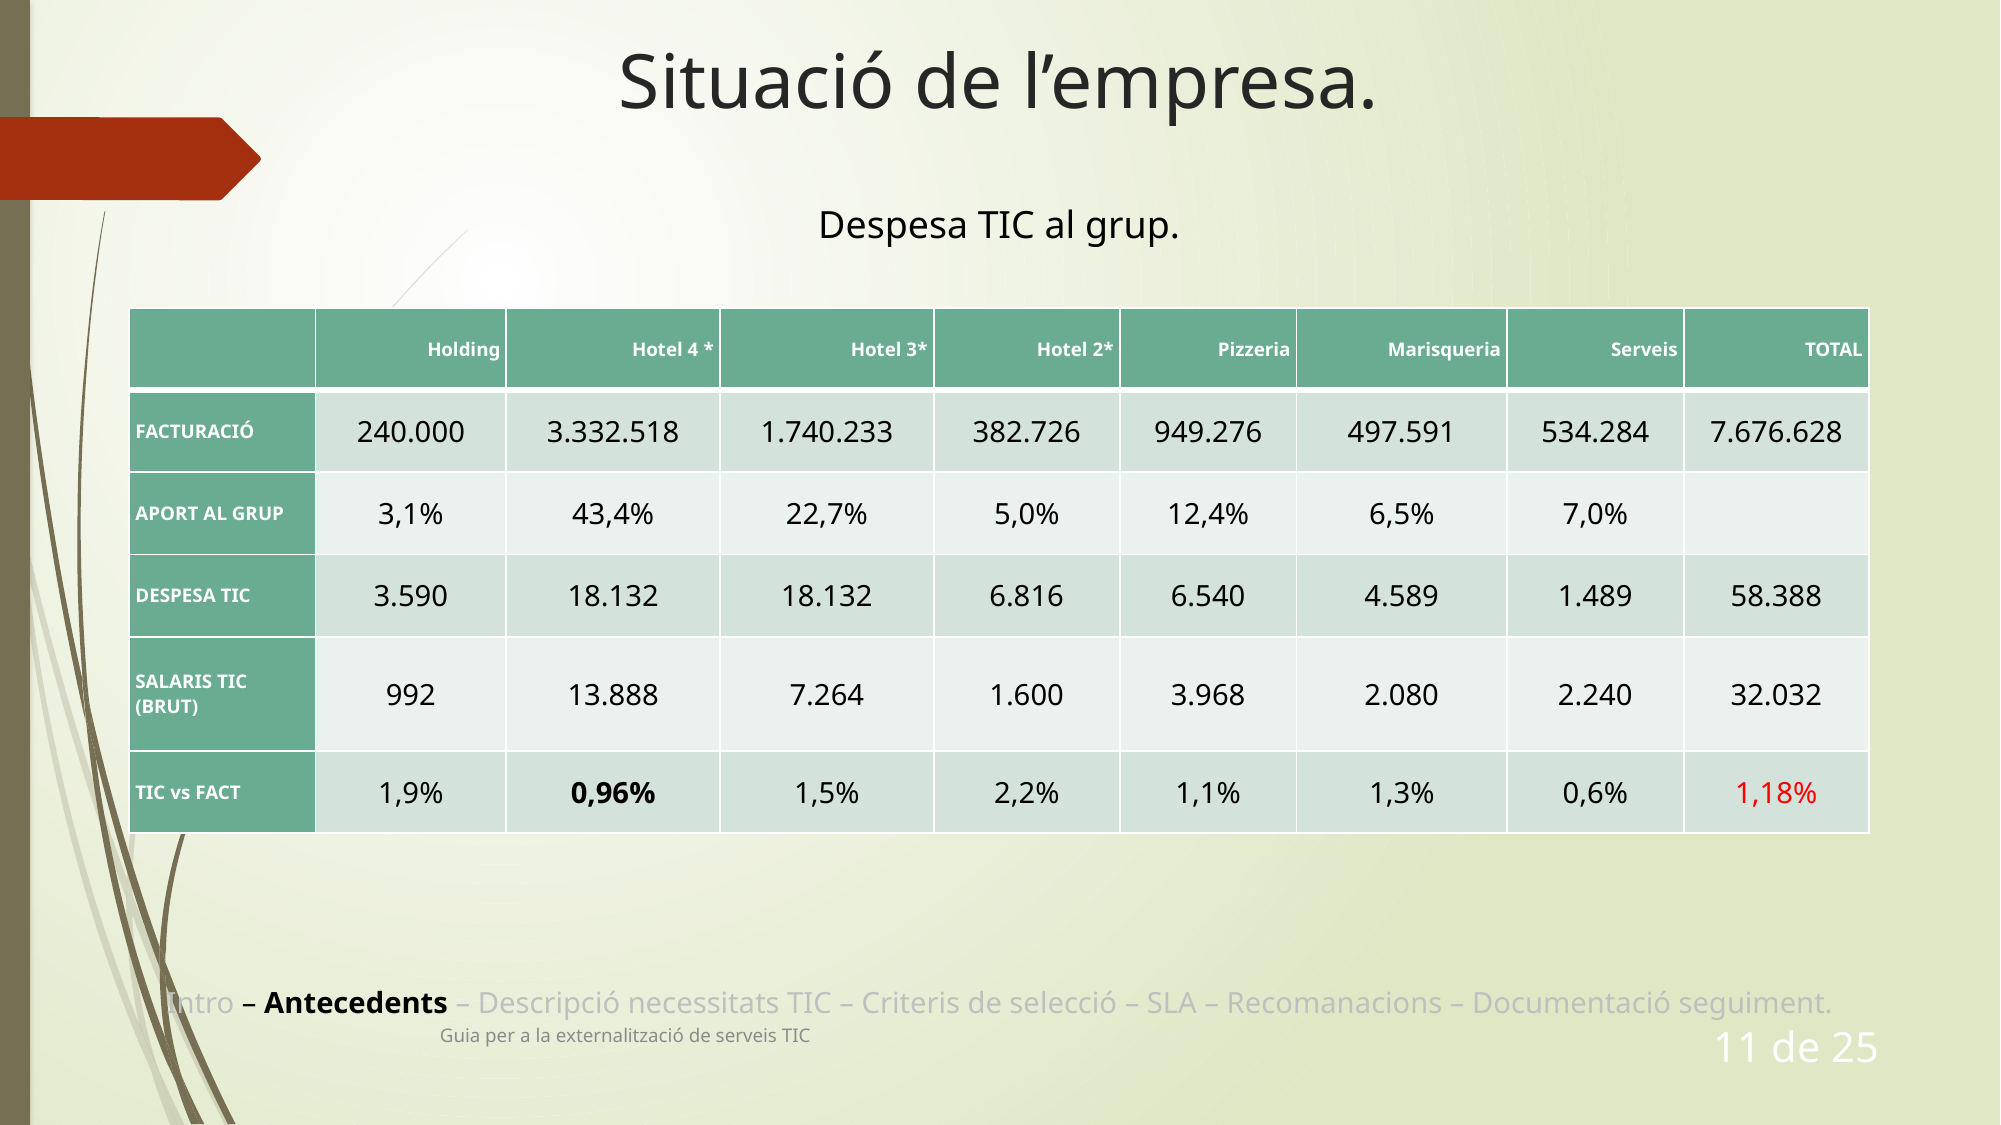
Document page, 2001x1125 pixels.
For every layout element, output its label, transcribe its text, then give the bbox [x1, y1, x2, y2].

table_cell 0,6% [1508, 752, 1683, 832]
table_cell 18.132 [721, 555, 933, 636]
table_cell 382.726 [935, 393, 1119, 471]
table_cell 1.740.233 [721, 393, 933, 471]
table_cell 7.264 [721, 638, 933, 750]
table_cell SALARIS TIC (BRUT) [130, 638, 315, 750]
table_cell 1,3% [1297, 752, 1506, 832]
table_cell 7,0% [1508, 473, 1683, 554]
table_cell 534.284 [1508, 393, 1683, 471]
table_cell 2.240 [1508, 638, 1683, 750]
table_cell 6.816 [935, 555, 1119, 636]
table_cell 3.968 [1121, 638, 1296, 750]
table_cell 1,9% [316, 752, 505, 832]
table_cell 3.590 [316, 555, 505, 636]
table_cell 6.540 [1121, 555, 1296, 636]
table_cell TIC vs FACT [130, 752, 315, 832]
table_cell DESPESA TIC [130, 555, 315, 636]
table_cell 22,7% [721, 473, 933, 554]
table_cell 58.388 [1685, 555, 1868, 636]
table_cell 12,4% [1121, 473, 1296, 554]
table_header Pizzeria [1121, 309, 1296, 387]
table_cell 497.591 [1297, 393, 1506, 471]
table_cell 18.132 [507, 555, 719, 636]
table_cell 1.600 [935, 638, 1119, 750]
table_cell 3,1% [316, 473, 505, 554]
table_cell 43,4% [507, 473, 719, 554]
table_cell 5,0% [935, 473, 1119, 554]
text_box Intro – Antecedents – Descripció necessitats TIC – Criteris de selecció – SLA – Recomanacions – Documentació seguiment. [0, 977, 2000, 1028]
table_header [130, 309, 315, 387]
title Situació de l’empresa. [0, 25, 2000, 162]
table_header Serveis [1508, 309, 1683, 387]
table_cell 6,5% [1297, 473, 1506, 554]
slide_number 11 de 25 [1657, 1028, 1895, 1079]
table_header Hotel 2* [935, 309, 1119, 387]
table_cell 1,1% [1121, 752, 1296, 832]
table_cell FACTURACIÓ [130, 393, 315, 471]
table_cell 32.032 [1685, 638, 1868, 750]
table_cell 13.888 [507, 638, 719, 750]
table_cell 992 [316, 638, 505, 750]
table_cell 1,5% [721, 752, 933, 832]
table_header Hotel 4 * [507, 309, 719, 387]
table_header Hotel 3* [721, 309, 933, 387]
table_cell 4.589 [1297, 555, 1506, 636]
table_header Marisqueria [1297, 309, 1506, 387]
text_box Despesa TIC al grup. [624, 194, 1374, 254]
table_cell 240.000 [316, 393, 505, 471]
table_cell 1.489 [1508, 555, 1683, 636]
table_cell 0,96% [507, 752, 719, 832]
table_cell 949.276 [1121, 393, 1296, 471]
table_cell [1685, 473, 1868, 554]
table_cell 7.676.628 [1685, 393, 1868, 471]
table_cell 1,18% [1685, 752, 1868, 832]
table_cell APORT AL GRUP [130, 473, 315, 554]
table_cell 2,2% [935, 752, 1119, 832]
table_cell 2.080 [1297, 638, 1506, 750]
table_header TOTAL [1685, 309, 1868, 387]
footer Guia per a la externalització de serveis TIC [424, 1028, 1657, 1067]
table_header Holding [316, 309, 505, 387]
table_cell 3.332.518 [507, 393, 719, 471]
